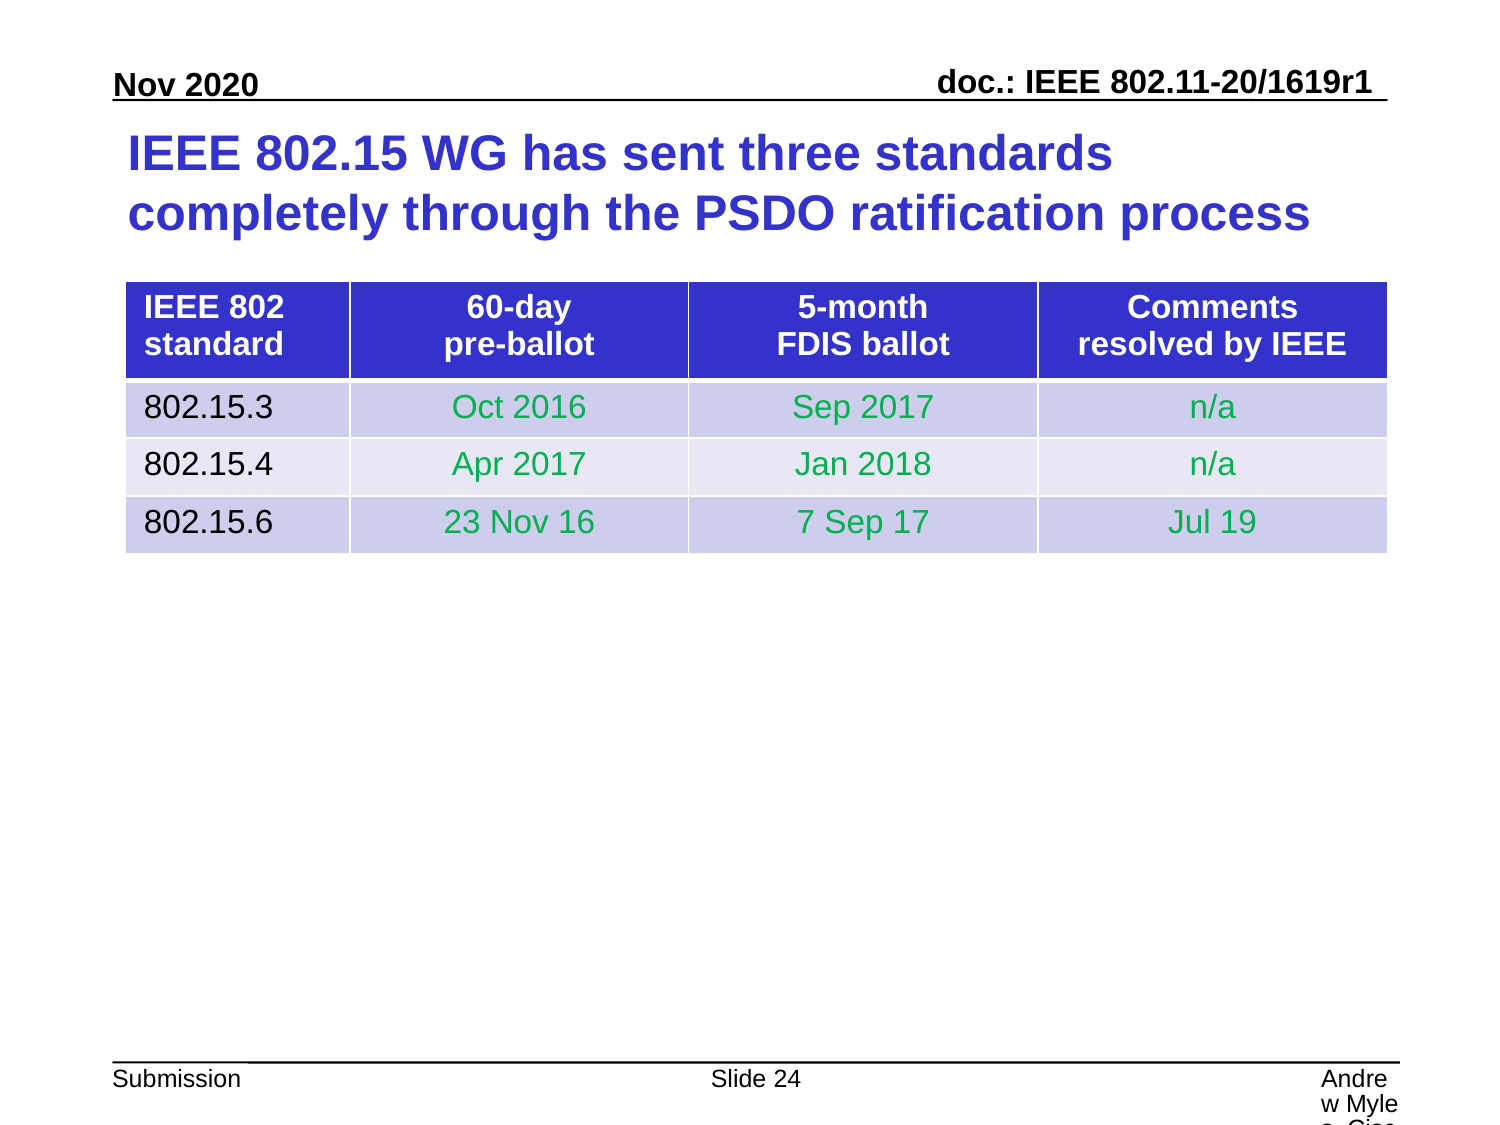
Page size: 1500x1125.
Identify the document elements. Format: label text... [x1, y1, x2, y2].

table_cell n/a [1039, 439, 1387, 495]
table_cell Jul 19 [1039, 497, 1387, 553]
table_cell 23 Nov 16 [351, 497, 688, 553]
table_cell Apr 2017 [351, 439, 688, 495]
table_cell n/a [1039, 383, 1387, 437]
table_cell 802.15.3 [126, 383, 349, 437]
footer Andrew Myles, Cisco [1320, 1061, 1402, 1093]
title IEEE 802.15 WG has sent three standards completely through the PSDO ratification process [112, 112, 1388, 288]
table_cell 802.15.4 [126, 439, 349, 495]
slide_number Slide 24 [709, 1061, 803, 1093]
table_cell Sep 2017 [689, 383, 1037, 437]
table_header 5-month FDIS ballot [689, 282, 1037, 378]
table_cell 802.15.6 [126, 497, 349, 553]
table_header IEEE 802 standard [126, 282, 349, 378]
table_cell Oct 2016 [351, 383, 688, 437]
table_cell Jan 2018 [689, 439, 1037, 495]
table_header Comments resolved by IEEE [1039, 282, 1387, 378]
table_cell 7 Sep 17 [689, 497, 1037, 553]
table_header 60-day pre-ballot [351, 282, 688, 378]
